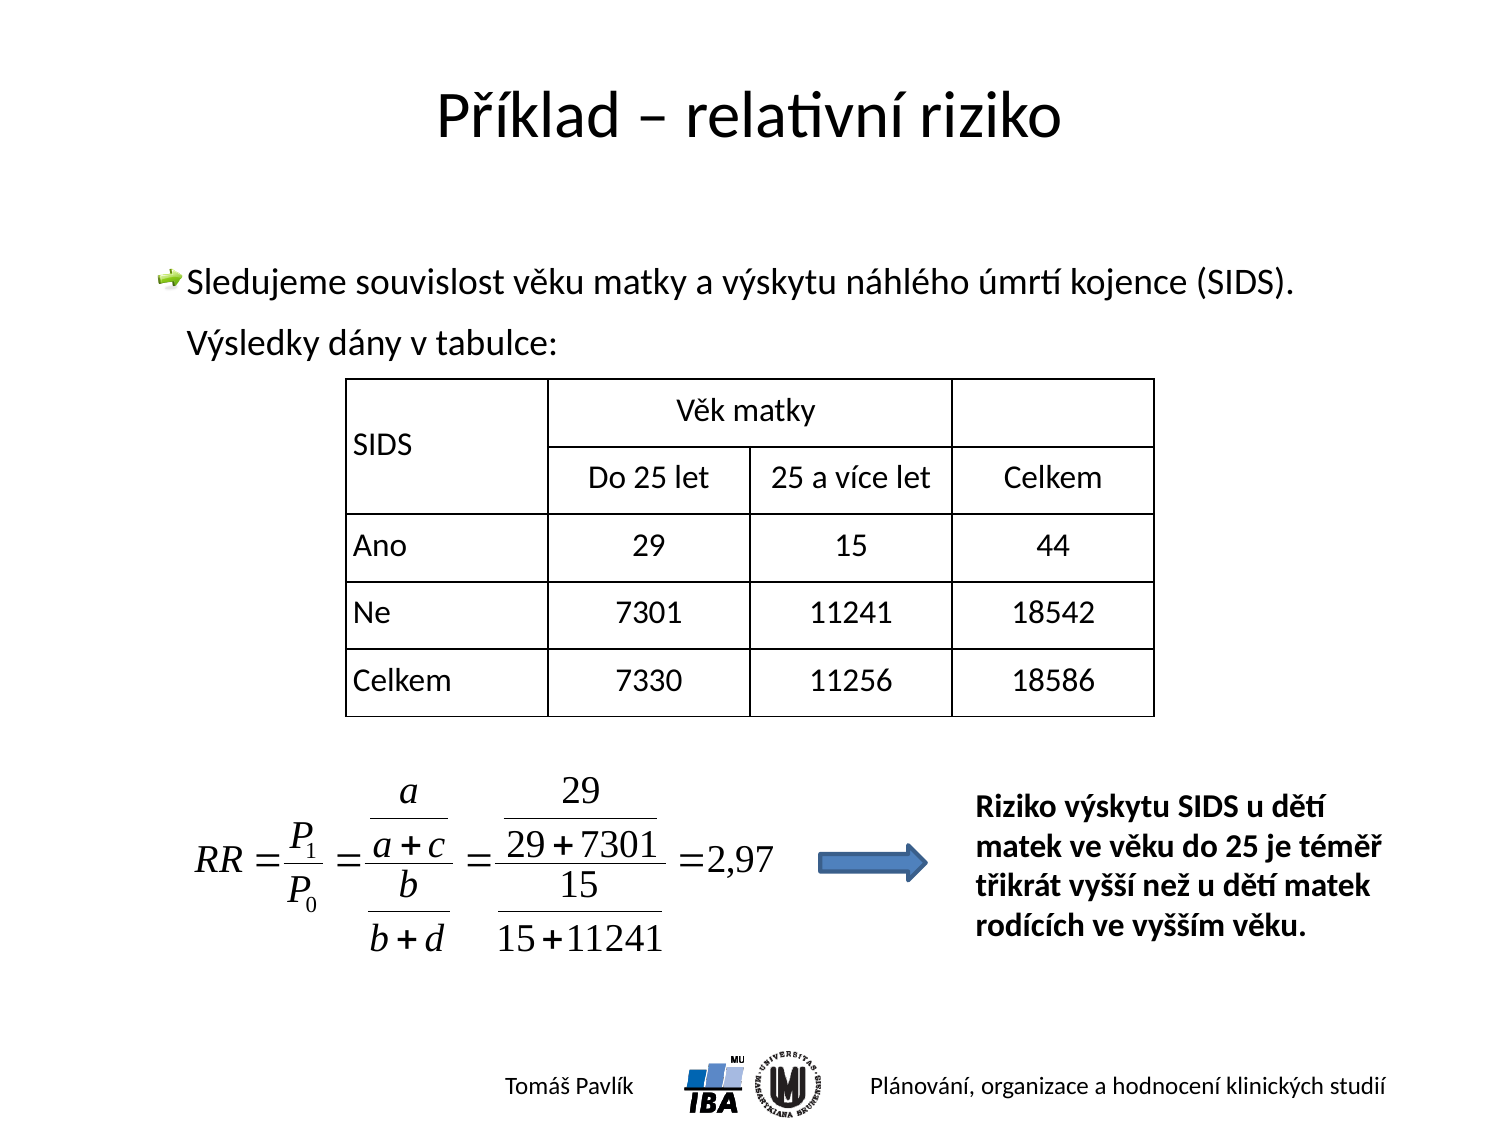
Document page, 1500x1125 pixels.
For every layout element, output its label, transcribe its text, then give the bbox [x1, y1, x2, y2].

table_cell 7330 [549, 650, 749, 716]
table_cell 25 a více let [751, 448, 951, 513]
table_header Věk matky [549, 380, 951, 446]
table_cell Celkem [347, 650, 547, 716]
table_cell 15 [751, 515, 951, 581]
table_cell Do 25 let [549, 448, 749, 513]
table_cell 18542 [953, 583, 1153, 648]
table_cell Celkem [953, 448, 1153, 513]
table_header SIDS [347, 380, 547, 513]
text_box Riziko výskytu SIDS u dětí matek ve věku do 25 je téměř třikrát vyšší než u dětí matek rodících ve vyšším věku. [960, 776, 1418, 953]
table_cell 44 [953, 515, 1153, 581]
text_box Sledujeme souvislost věku matky a výskytu náhlého úmrtí kojence (SIDS). Výsledky dány v tabulce: [141, 234, 1359, 1020]
table_cell 18586 [953, 650, 1153, 716]
picture [156, 266, 184, 294]
table_cell Ne [347, 583, 547, 648]
picture [684, 1056, 744, 1113]
table_cell 11241 [751, 583, 951, 648]
text_box [818, 843, 928, 883]
table_cell Ano [347, 515, 547, 581]
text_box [187, 764, 781, 962]
table_cell 29 [549, 515, 749, 581]
table_header [953, 380, 1153, 446]
title Příklad – relativní riziko [75, 45, 1425, 176]
table_cell 7301 [549, 583, 749, 648]
picture [755, 1051, 821, 1118]
table_cell 11256 [751, 650, 951, 716]
